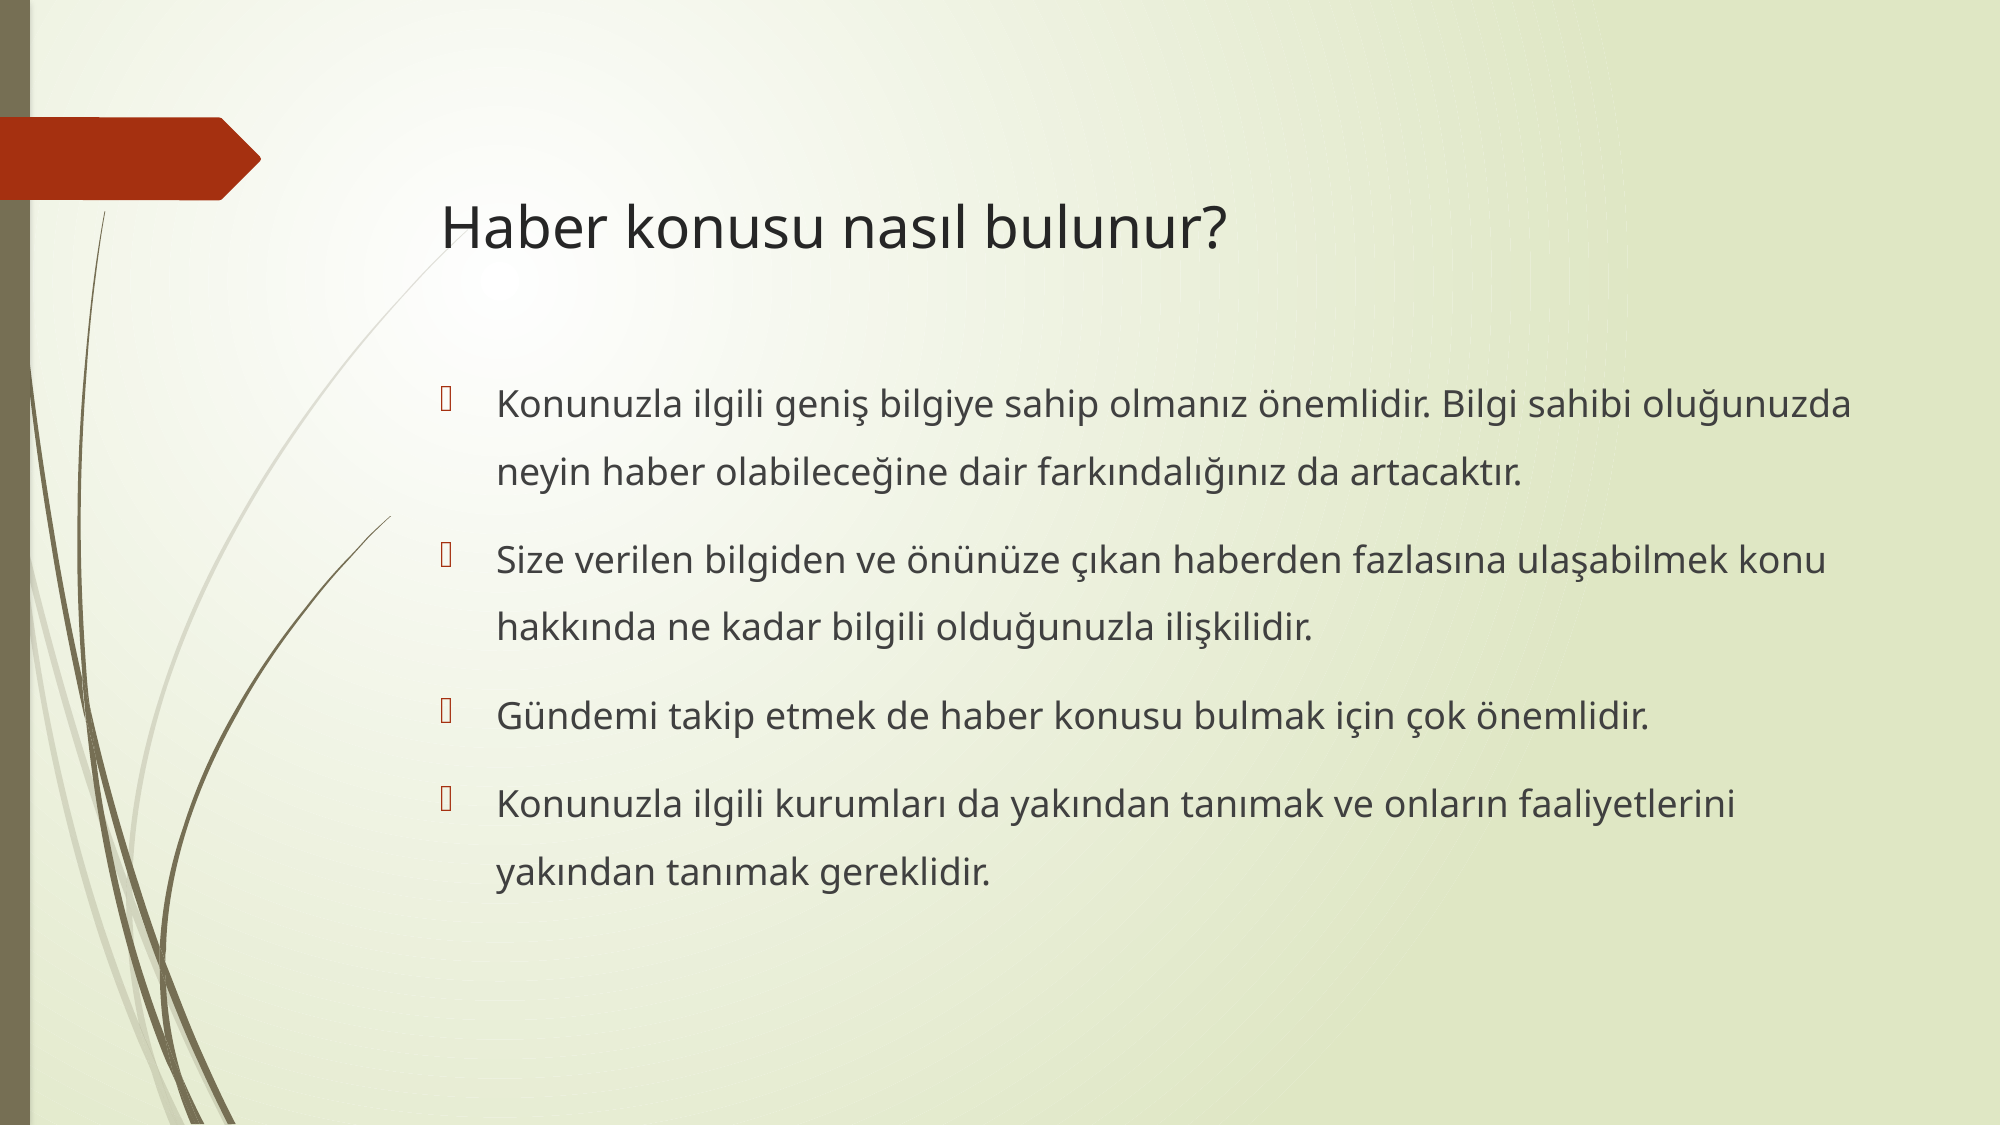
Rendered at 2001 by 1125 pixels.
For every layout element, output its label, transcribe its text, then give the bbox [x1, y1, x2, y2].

list Konunuzla ilgili geniş bilgiye sahip olmanız önemlidir. Bilgi sahibi oluğunuzda neyin haber olabileceğine dair farkındalığınız da artacaktır. Size verilen bilgiden ve önünüze çıkan haberden fazlasına ulaşabilmek konu hakkında ne kadar bilgili olduğunuzla ilişkilidir. Gündemi takip etmek de haber konusu bulmak için çok önemlidir. Konunuzla ilgili kurumları da yakından tanımak ve onların faaliyetlerini yakından tanımak gereklidir. [424, 350, 1888, 970]
title Haber konusu nasıl bulunur? [425, 182, 1888, 313]
